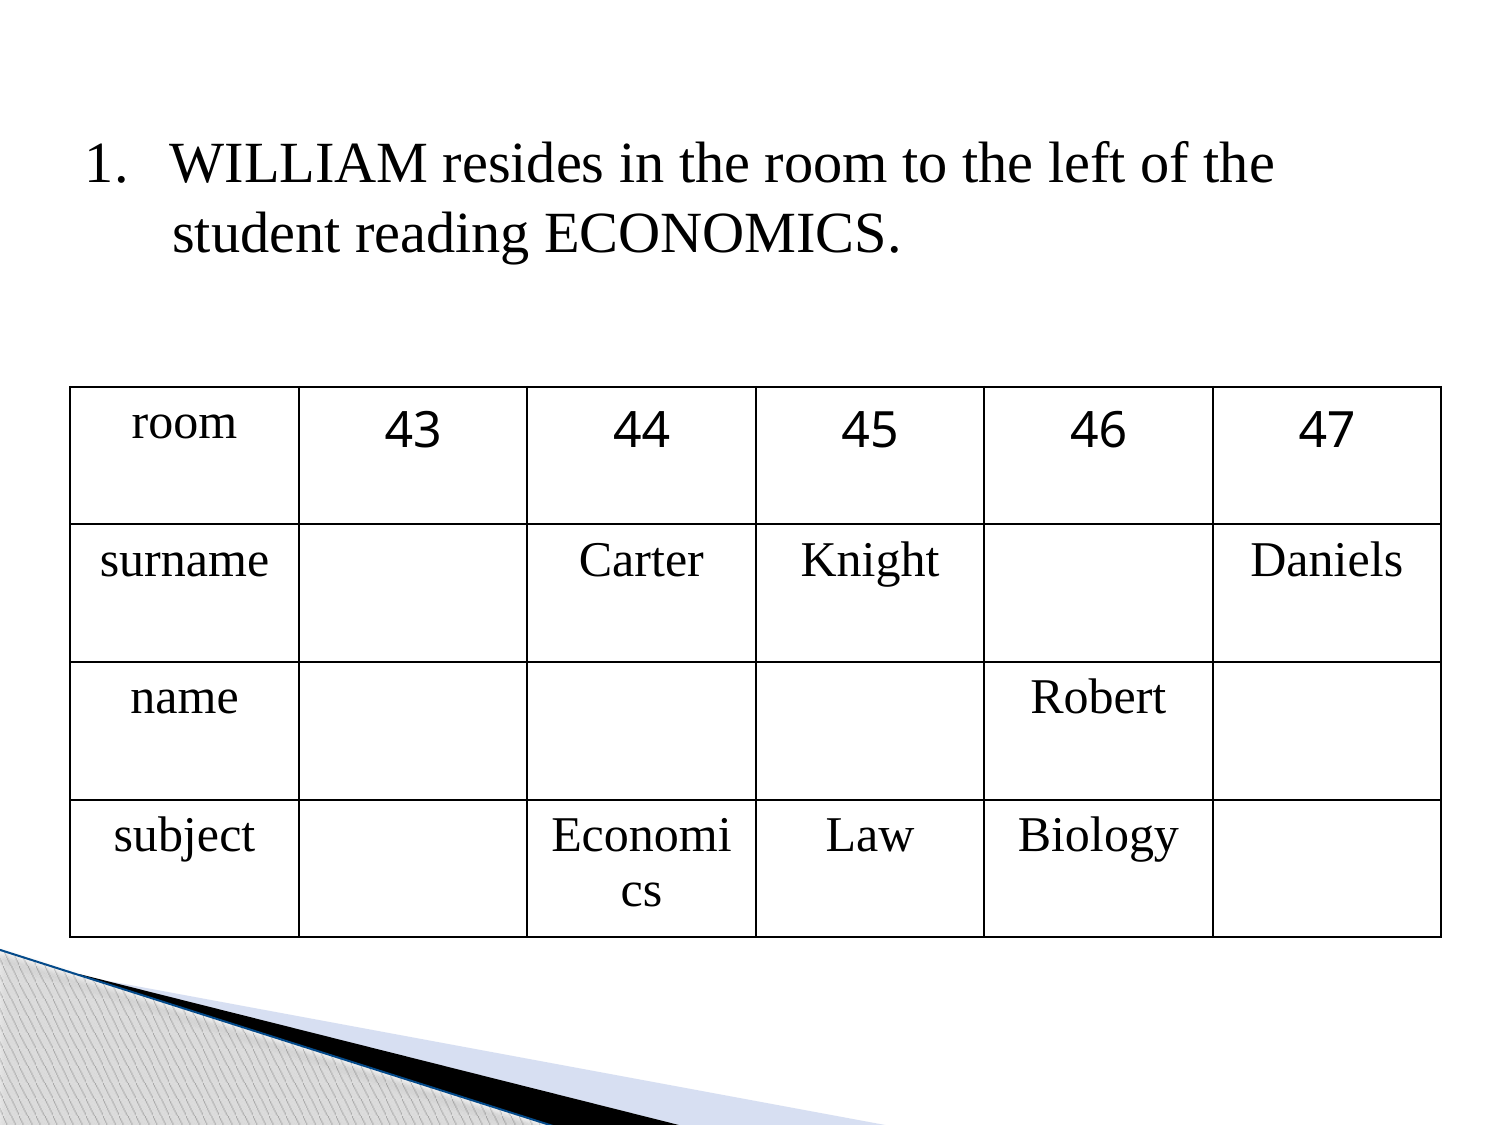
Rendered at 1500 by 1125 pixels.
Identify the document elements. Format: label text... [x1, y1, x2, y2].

table_header room [71, 388, 298, 523]
table_header 47 [1214, 388, 1440, 523]
table_cell [300, 801, 526, 936]
table_cell Biology [985, 801, 1212, 936]
table_cell subject [71, 801, 298, 936]
table_cell Law [757, 801, 983, 936]
table_cell name [71, 663, 298, 799]
table_cell Carter [528, 525, 755, 661]
table_header 43 [300, 388, 526, 523]
table_cell [300, 525, 526, 661]
table_cell [300, 663, 526, 799]
table_cell [985, 525, 1212, 661]
table_cell Robert [985, 663, 1212, 799]
table_header 44 [528, 388, 755, 523]
table_cell [757, 663, 983, 799]
table_cell [1214, 663, 1440, 799]
table_cell surname [71, 525, 298, 661]
table_cell [1214, 801, 1440, 936]
table_header 45 [757, 388, 983, 523]
table_cell [528, 663, 755, 799]
table_cell Economics [528, 801, 755, 936]
table_header 46 [985, 388, 1212, 523]
table_cell Knight [757, 525, 983, 661]
text_box WILLIAM resides in the room to the left of the student reading ECONOMICS. [70, 117, 1442, 272]
table_cell Daniels [1214, 525, 1440, 661]
